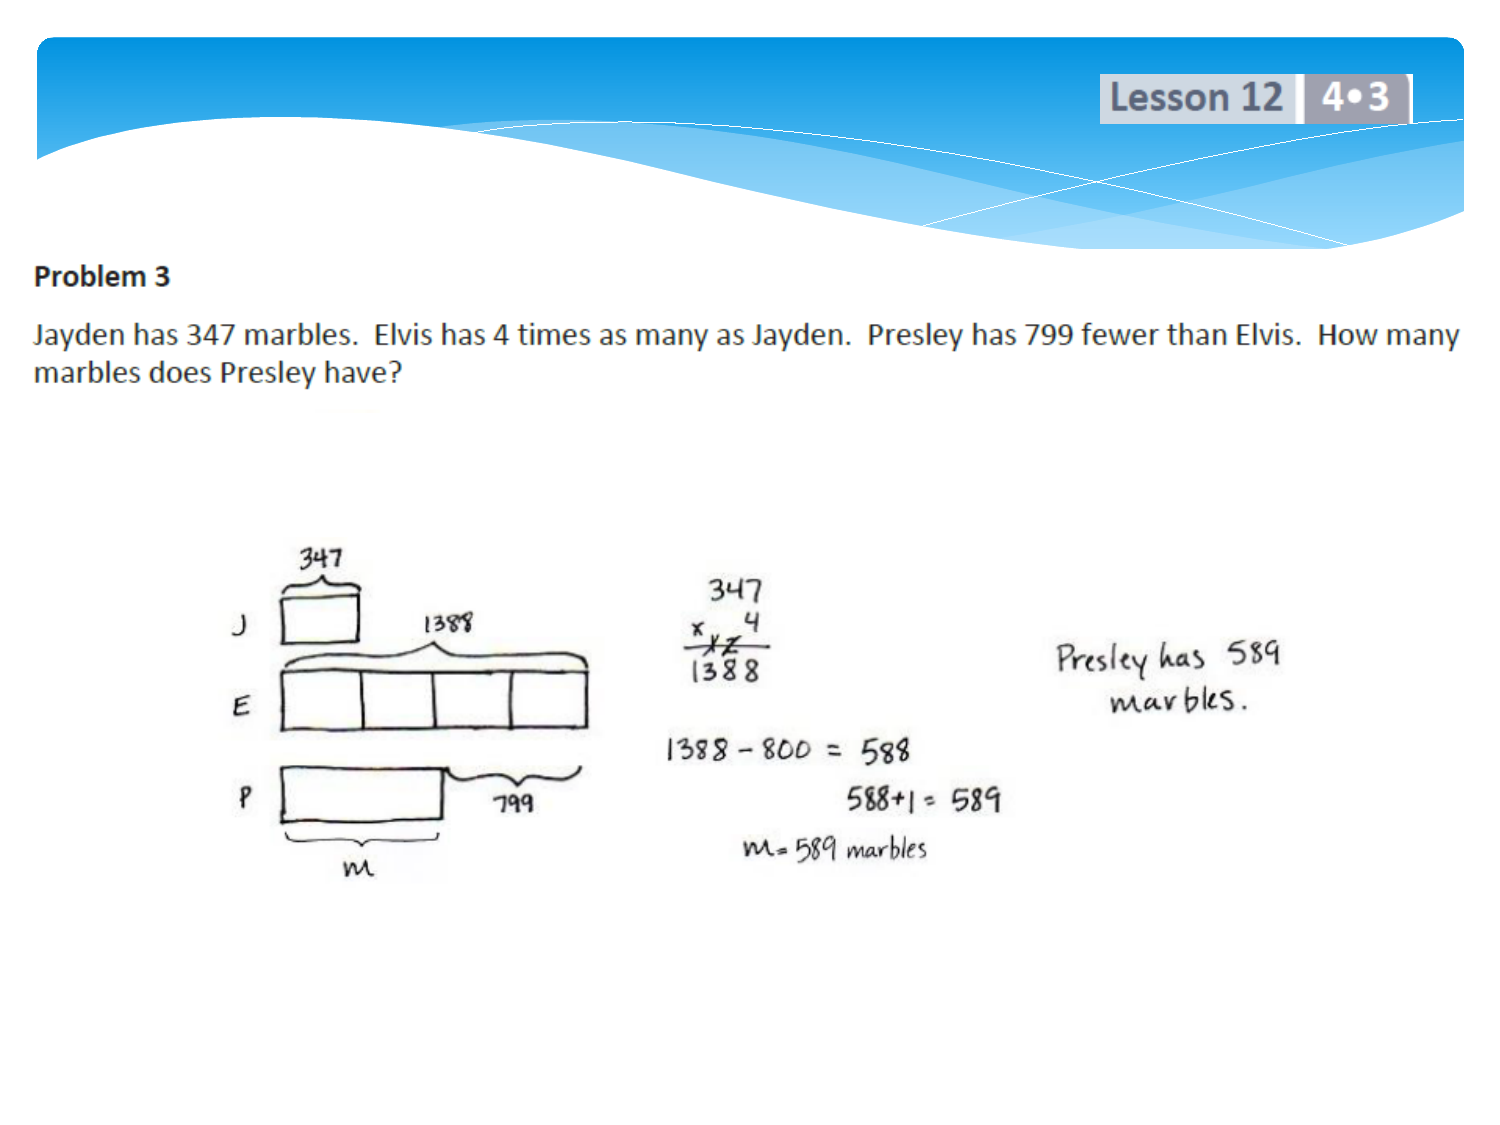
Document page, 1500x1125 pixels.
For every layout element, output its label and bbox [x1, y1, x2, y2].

picture [132, 537, 1362, 891]
picture [1099, 74, 1413, 124]
picture [5, 249, 1500, 413]
